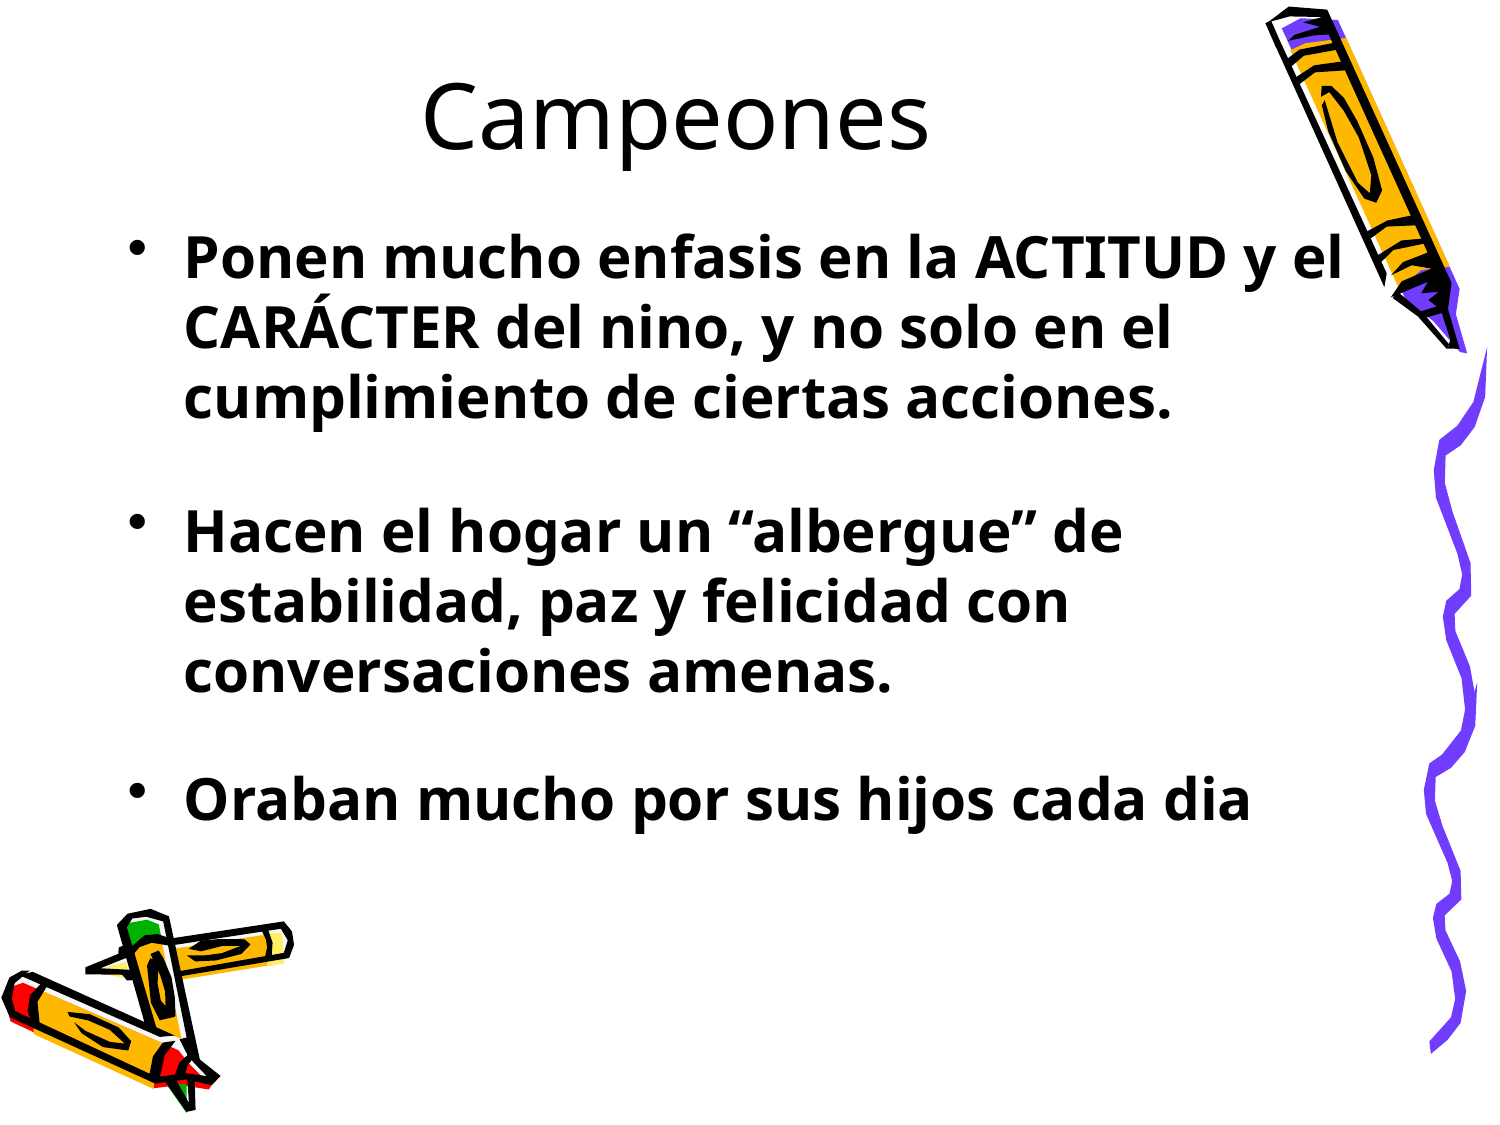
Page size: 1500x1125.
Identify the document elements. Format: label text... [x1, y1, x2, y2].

list Ponen mucho enfasis en la ACTITUD y el CARÁCTER del nino, y no solo en el cumplimiento de ciertas acciones. Hacen el hogar un “albergue” de estabilidad, paz y felicidad con conversaciones amenas. Oraban mucho por sus hijos cada dia [112, 212, 1375, 900]
title Campeones [112, 50, 1240, 175]
